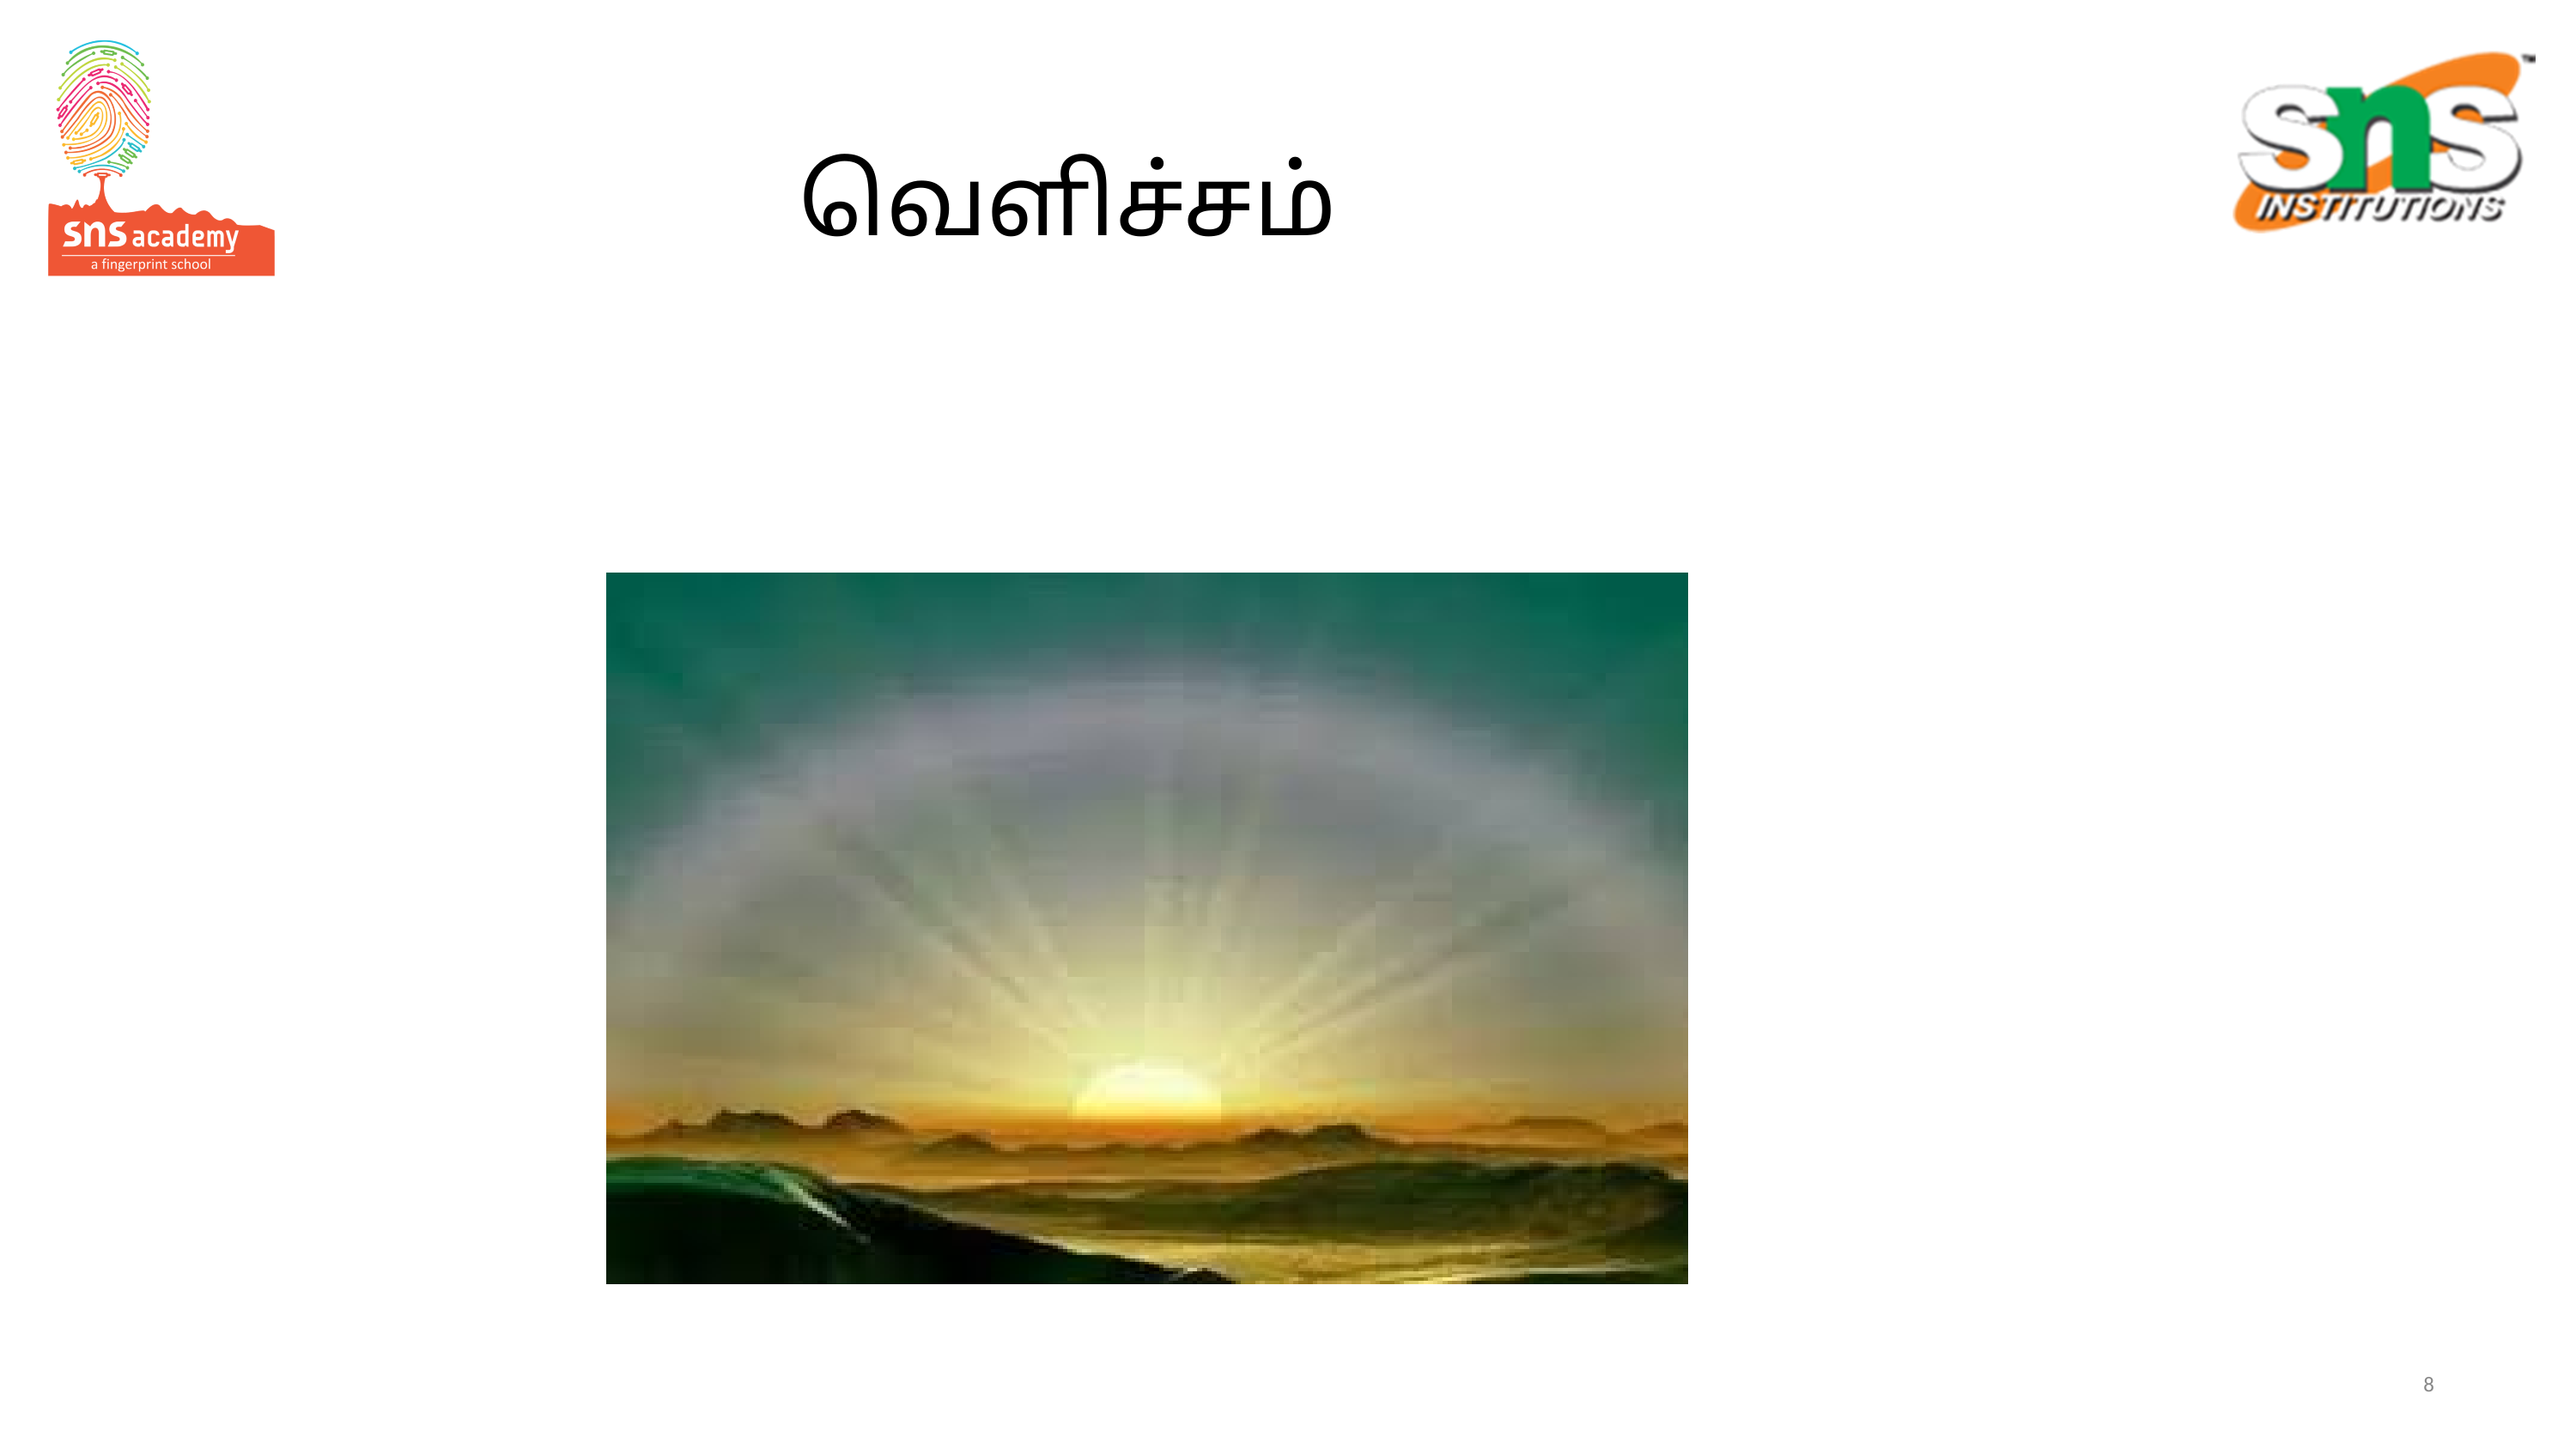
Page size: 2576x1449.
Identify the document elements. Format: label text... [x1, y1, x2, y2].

picture [606, 573, 1689, 1285]
picture [2233, 50, 2536, 233]
picture [38, 33, 280, 285]
text_box வெளிச்சம் [786, 132, 1441, 262]
slide_number 8 [2146, 1357, 2447, 1410]
